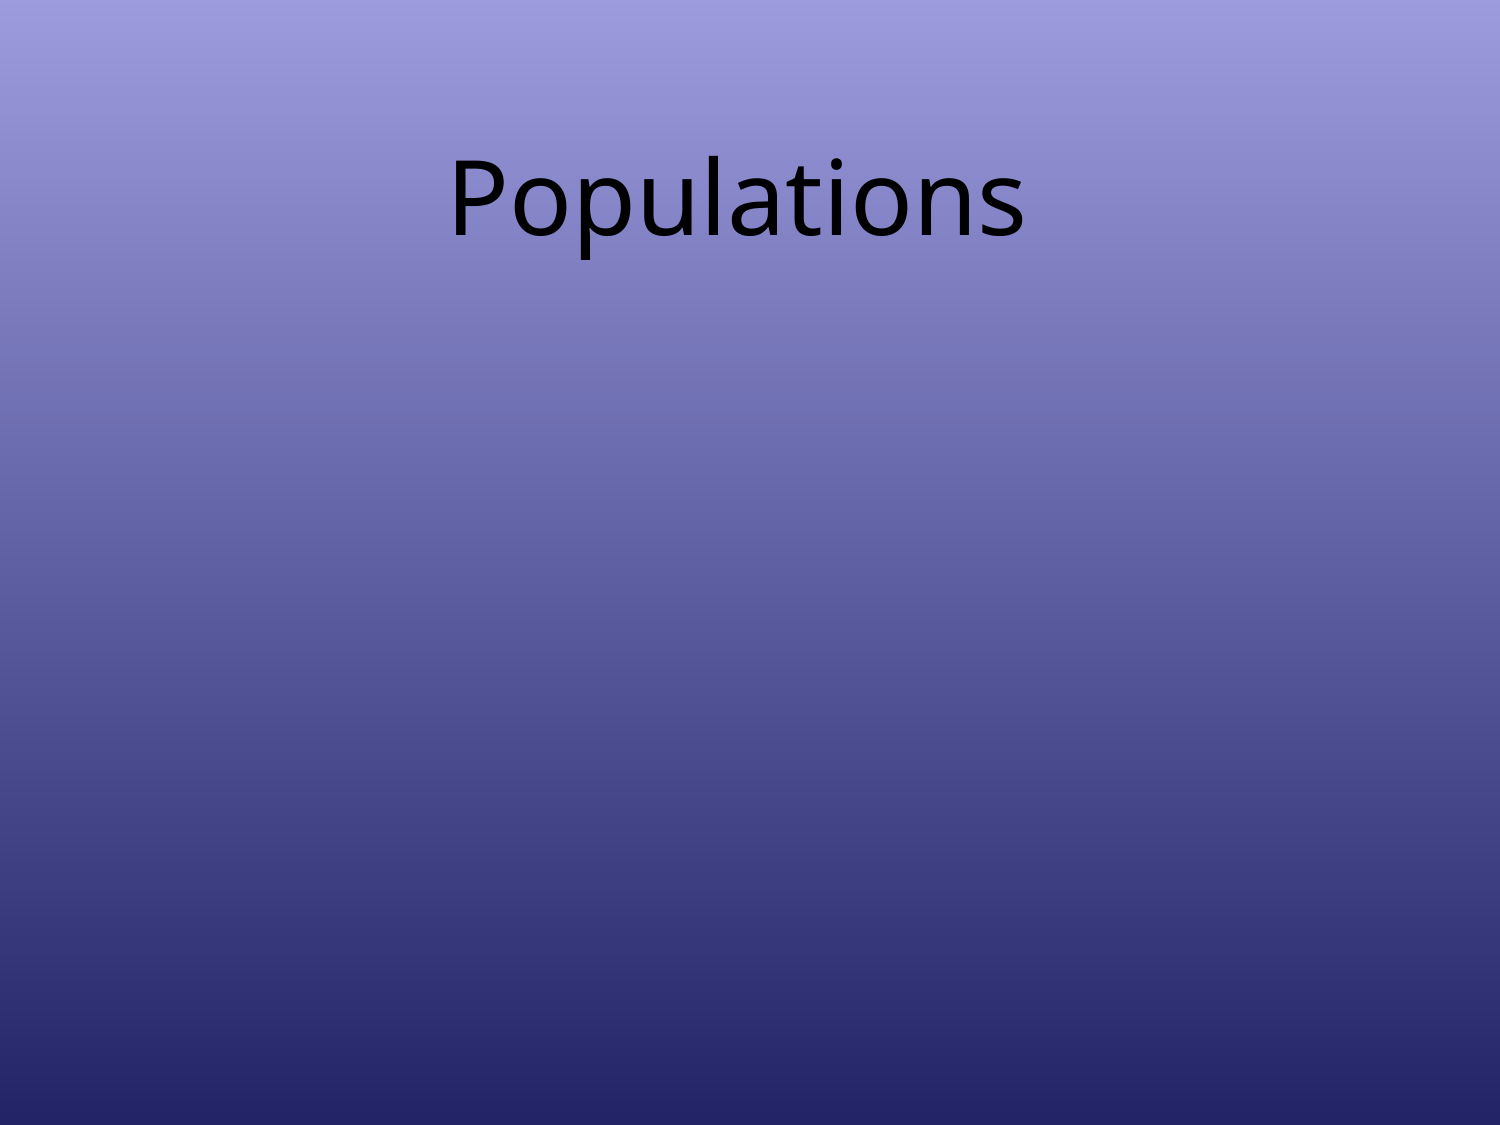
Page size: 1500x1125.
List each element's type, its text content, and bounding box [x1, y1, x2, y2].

title Populations [99, 99, 1375, 288]
